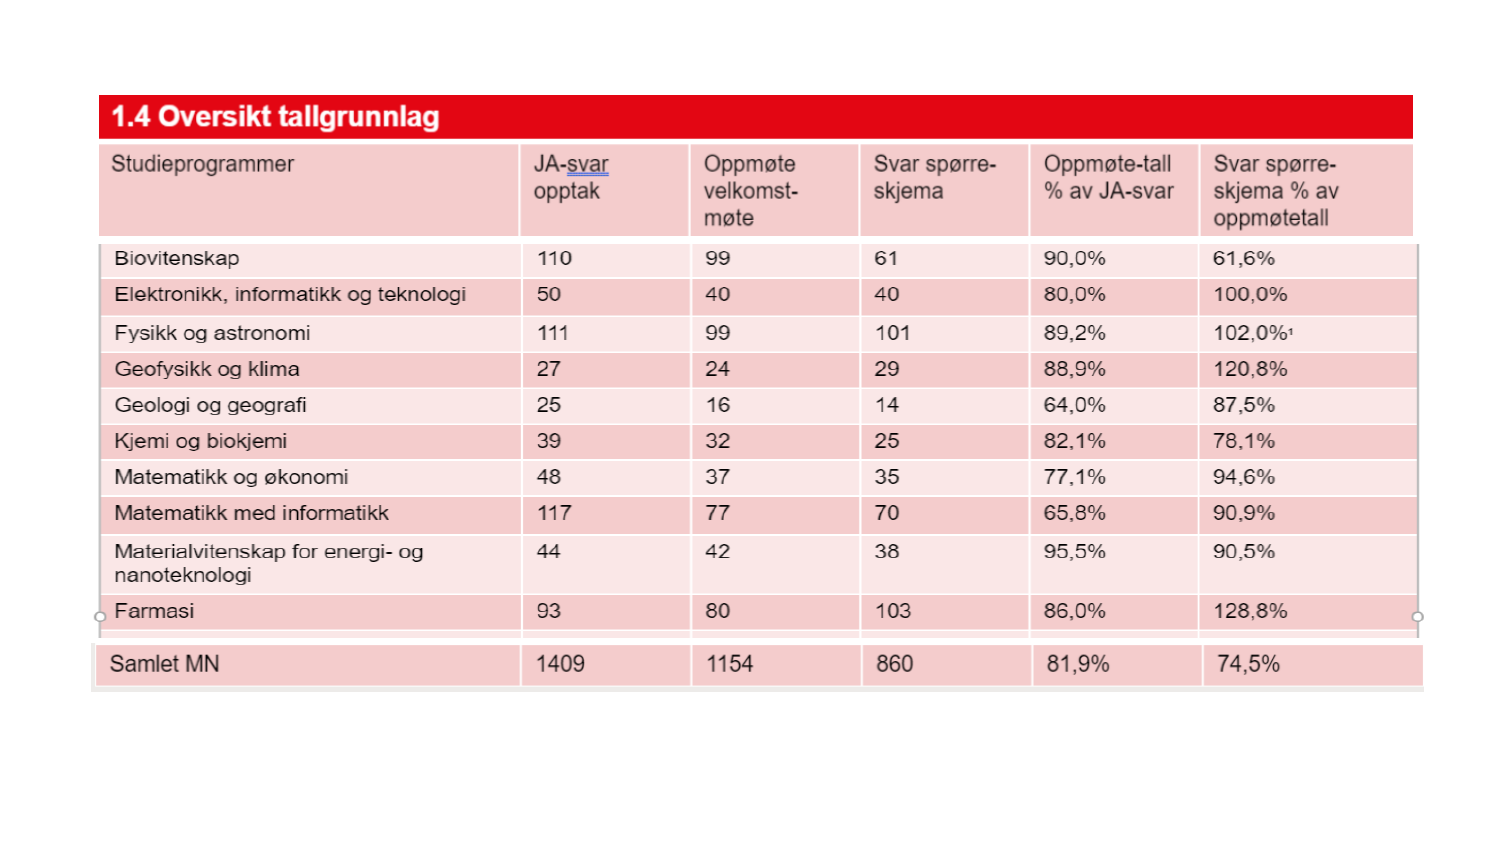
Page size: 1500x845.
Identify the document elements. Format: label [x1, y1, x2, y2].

picture [99, 95, 1413, 236]
picture [71, 244, 1429, 638]
picture [91, 643, 1424, 692]
